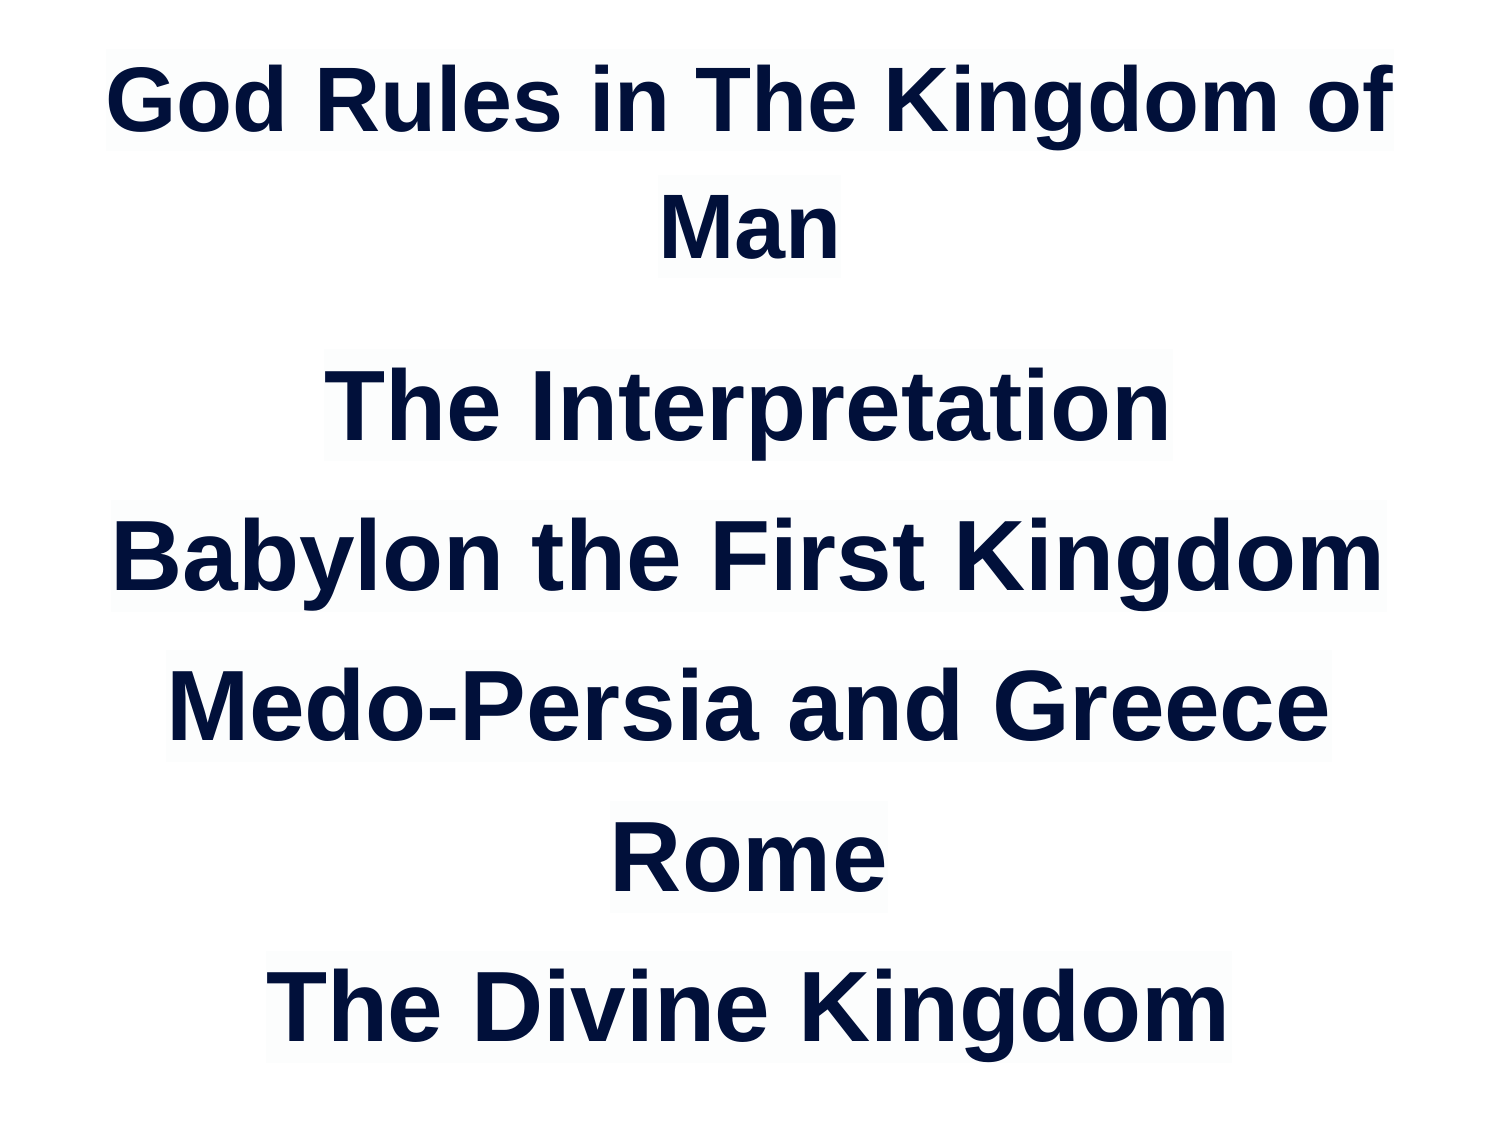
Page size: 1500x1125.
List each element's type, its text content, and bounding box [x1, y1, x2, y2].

list The Interpretation Babylon the First Kingdom Medo-Persia and Greece Rome The Divine Kingdom [24, 314, 1473, 1070]
title God Rules in The Kingdom of Man [27, 16, 1473, 284]
